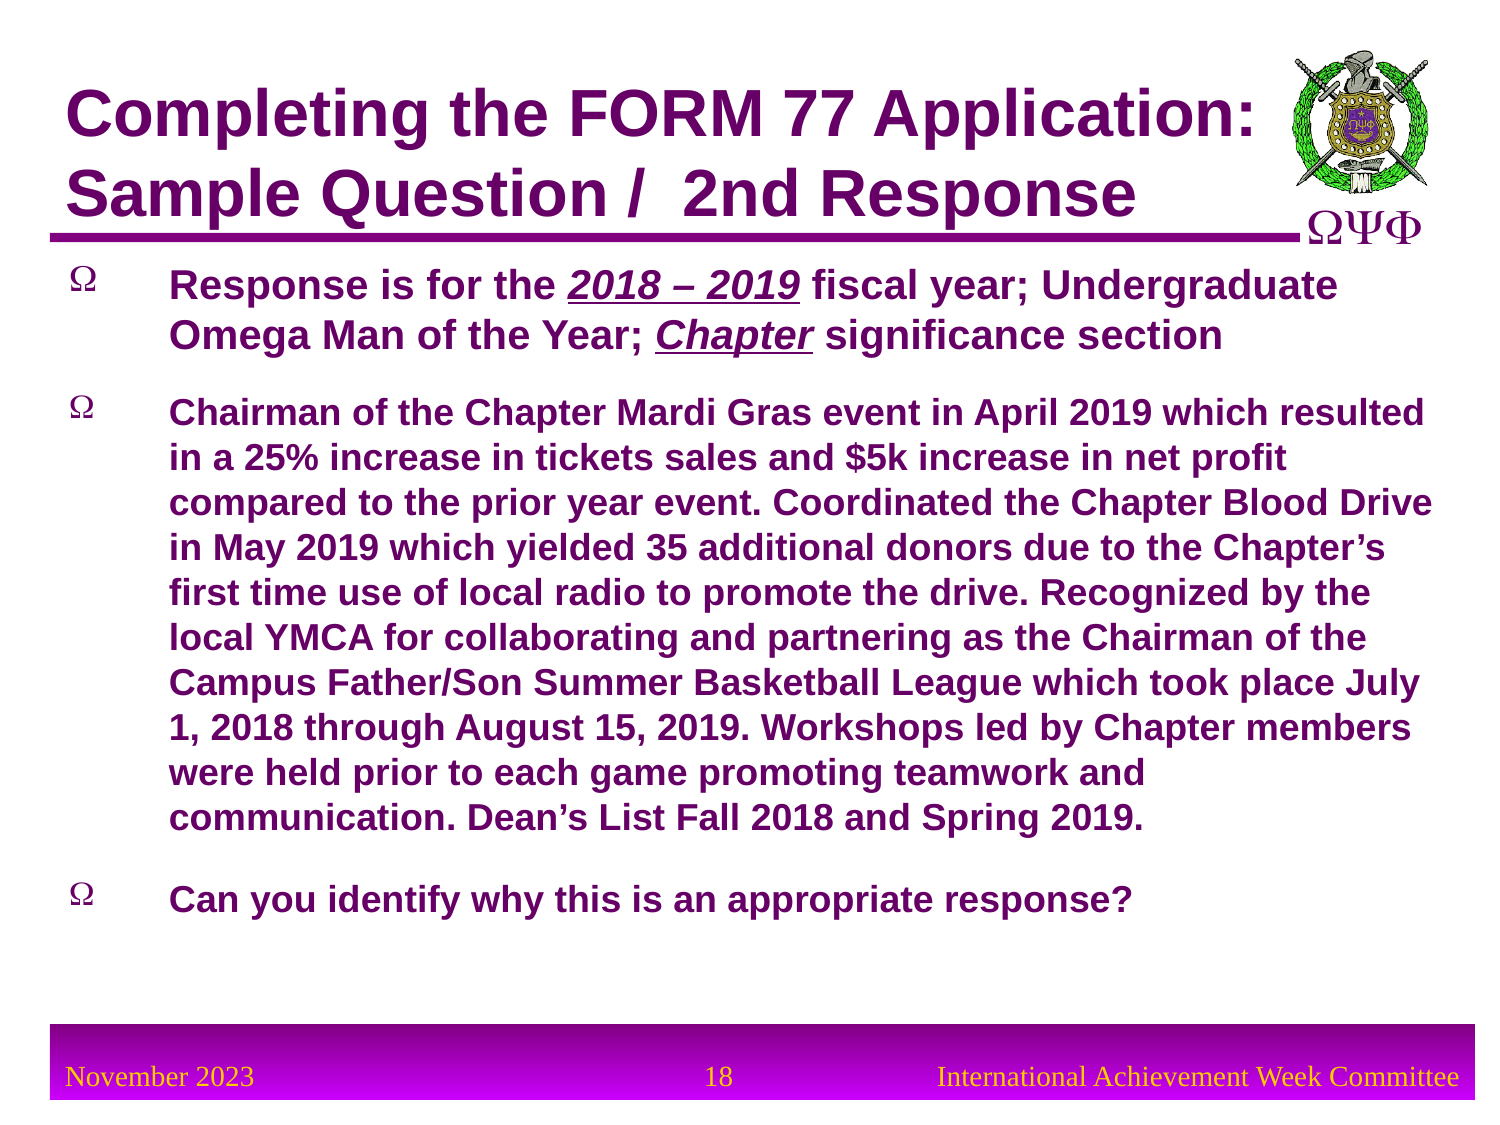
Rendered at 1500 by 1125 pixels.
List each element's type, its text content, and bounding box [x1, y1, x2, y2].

title Completing the FORM 77 Application: Sample Question / 2nd Response [50, 60, 1350, 238]
list Response is for the 2018 – 2019 fiscal year; Undergraduate Omega Man of the Year; Chapter significance section Chairman of the Chapter Mardi Gras event in April 2019 which resulted in a 25% increase in tickets sales and $5k increase in net profit compared to the prior year event. Coordinated the Chapter Blood Drive in May 2019 which yielded 35 additional donors due to the Chapter’s first time use of local radio to promote the drive. Recognized by the local YMCA for collaborating and partnering as the Chairman of the Campus Father/Son Summer Basketball League which took place July 1, 2018 through August 15, 2019. Workshops led by Chapter members were held prior to each game promoting teamwork and communication. Dean’s List Fall 2018 and Spring 2019. Can you identify why this is an appropriate response? [53, 249, 1450, 994]
picture [1275, 49, 1438, 195]
text_box 18 [562, 1024, 875, 1100]
text_box International Achievement Week Committee [887, 1024, 1475, 1100]
